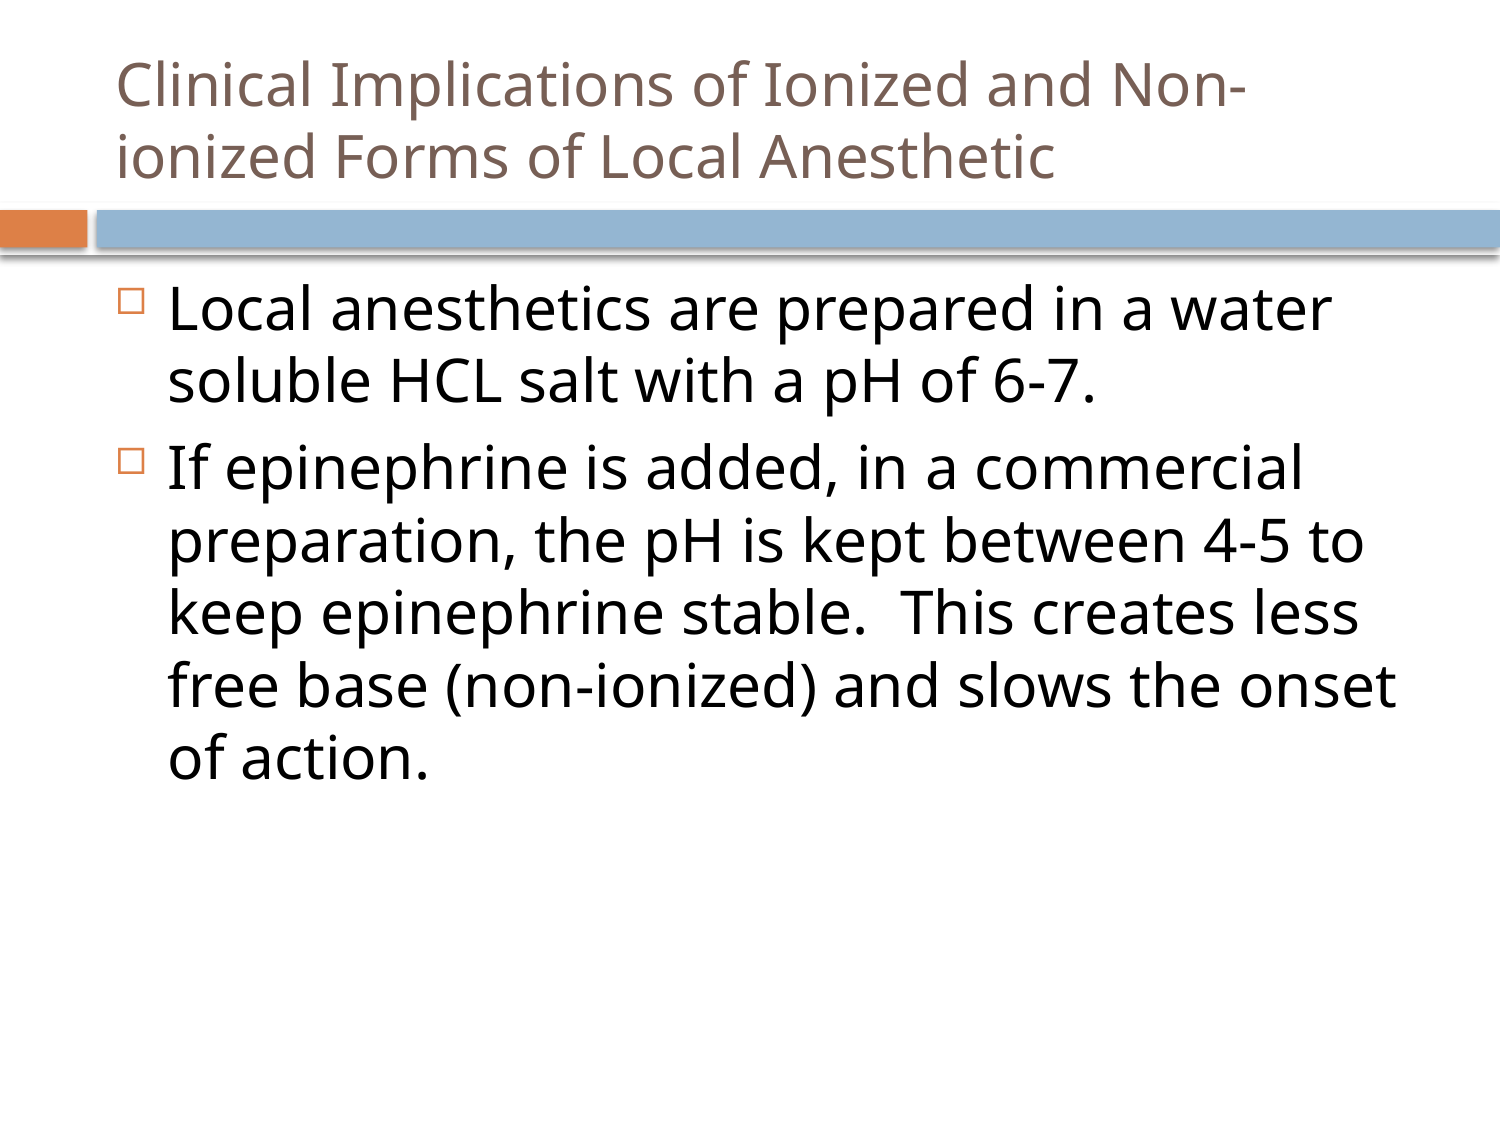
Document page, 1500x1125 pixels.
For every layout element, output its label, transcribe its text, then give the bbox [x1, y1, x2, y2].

title Clinical Implications of Ionized and Non-ionized Forms of Local Anesthetic [100, 37, 1438, 200]
list Local anesthetics are prepared in a water soluble HCL salt with a pH of 6-7. If epinephrine is added, in a commercial preparation, the pH is kept between 4-5 to keep epinephrine stable. This creates less free base (non-ionized) and slows the onset of action. [100, 262, 1438, 1000]
